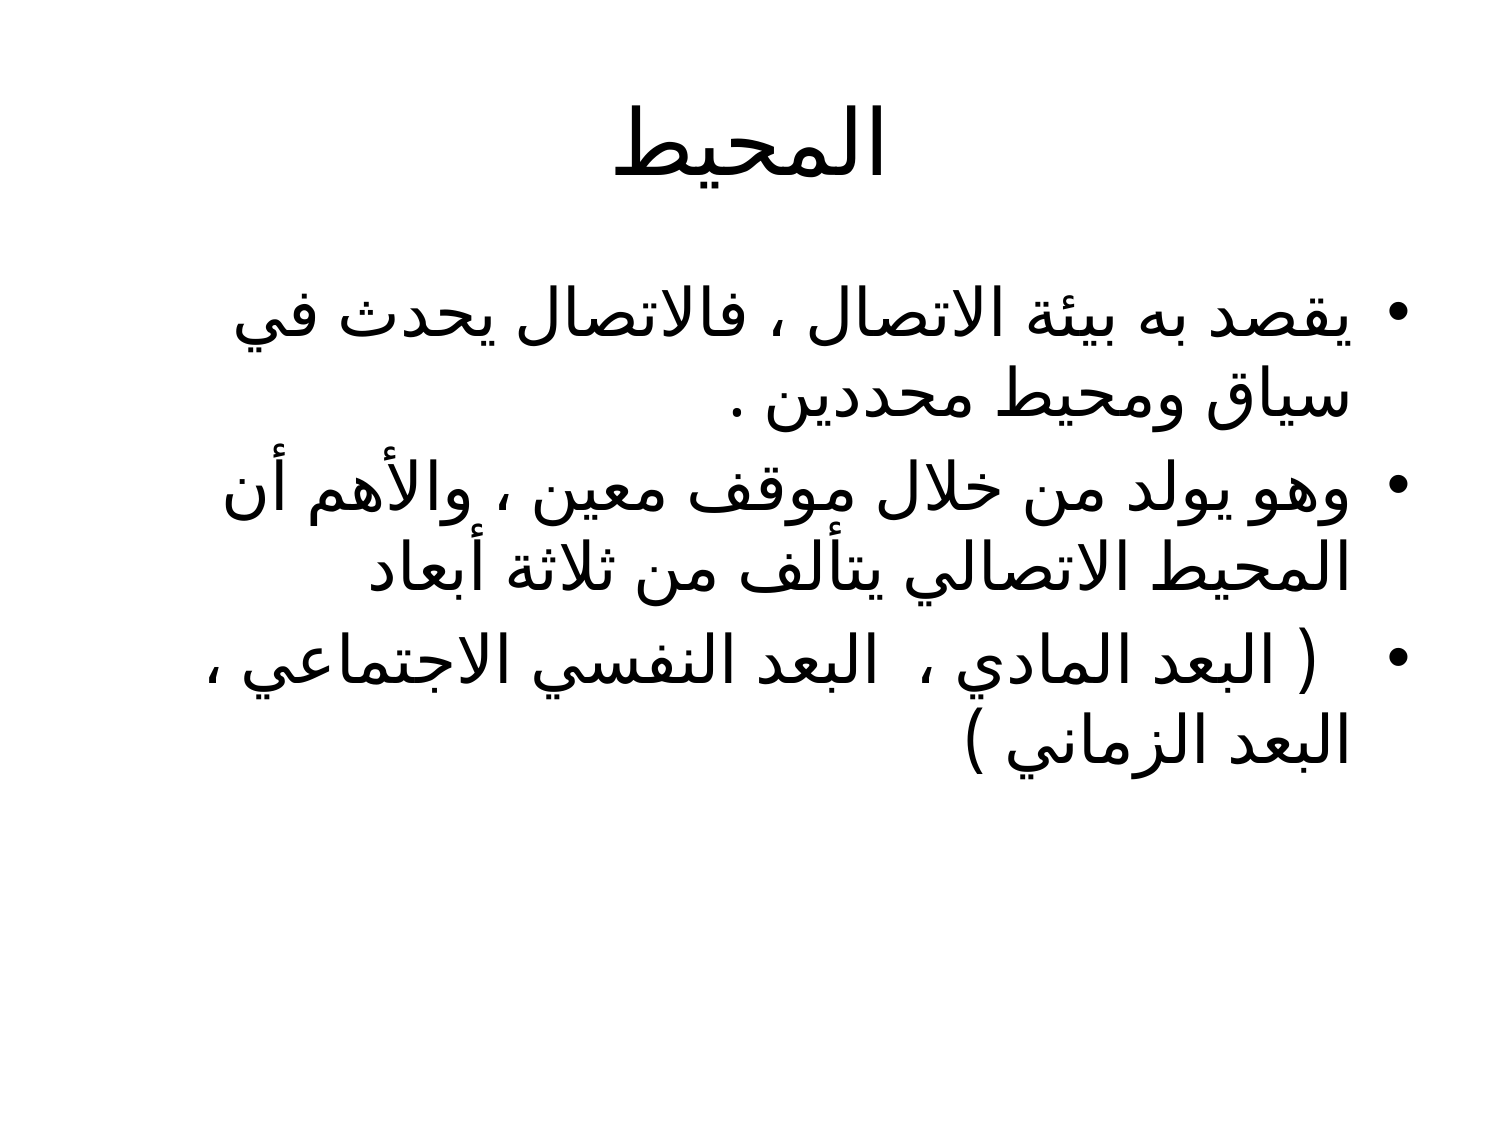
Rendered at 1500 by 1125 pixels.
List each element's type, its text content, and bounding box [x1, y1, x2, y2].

list يقصد به بيئة الاتصال ، فالاتصال يحدث في سياق ومحيط محددين . وهو يولد من خلال موقف معين ، والأهم أن المحيط الاتصالي يتألف من ثلاثة أبعاد ( البعد المادي ، البعد النفسي الاجتماعي ، البعد الزماني ) [75, 262, 1425, 1005]
title المحيط [75, 45, 1425, 233]
